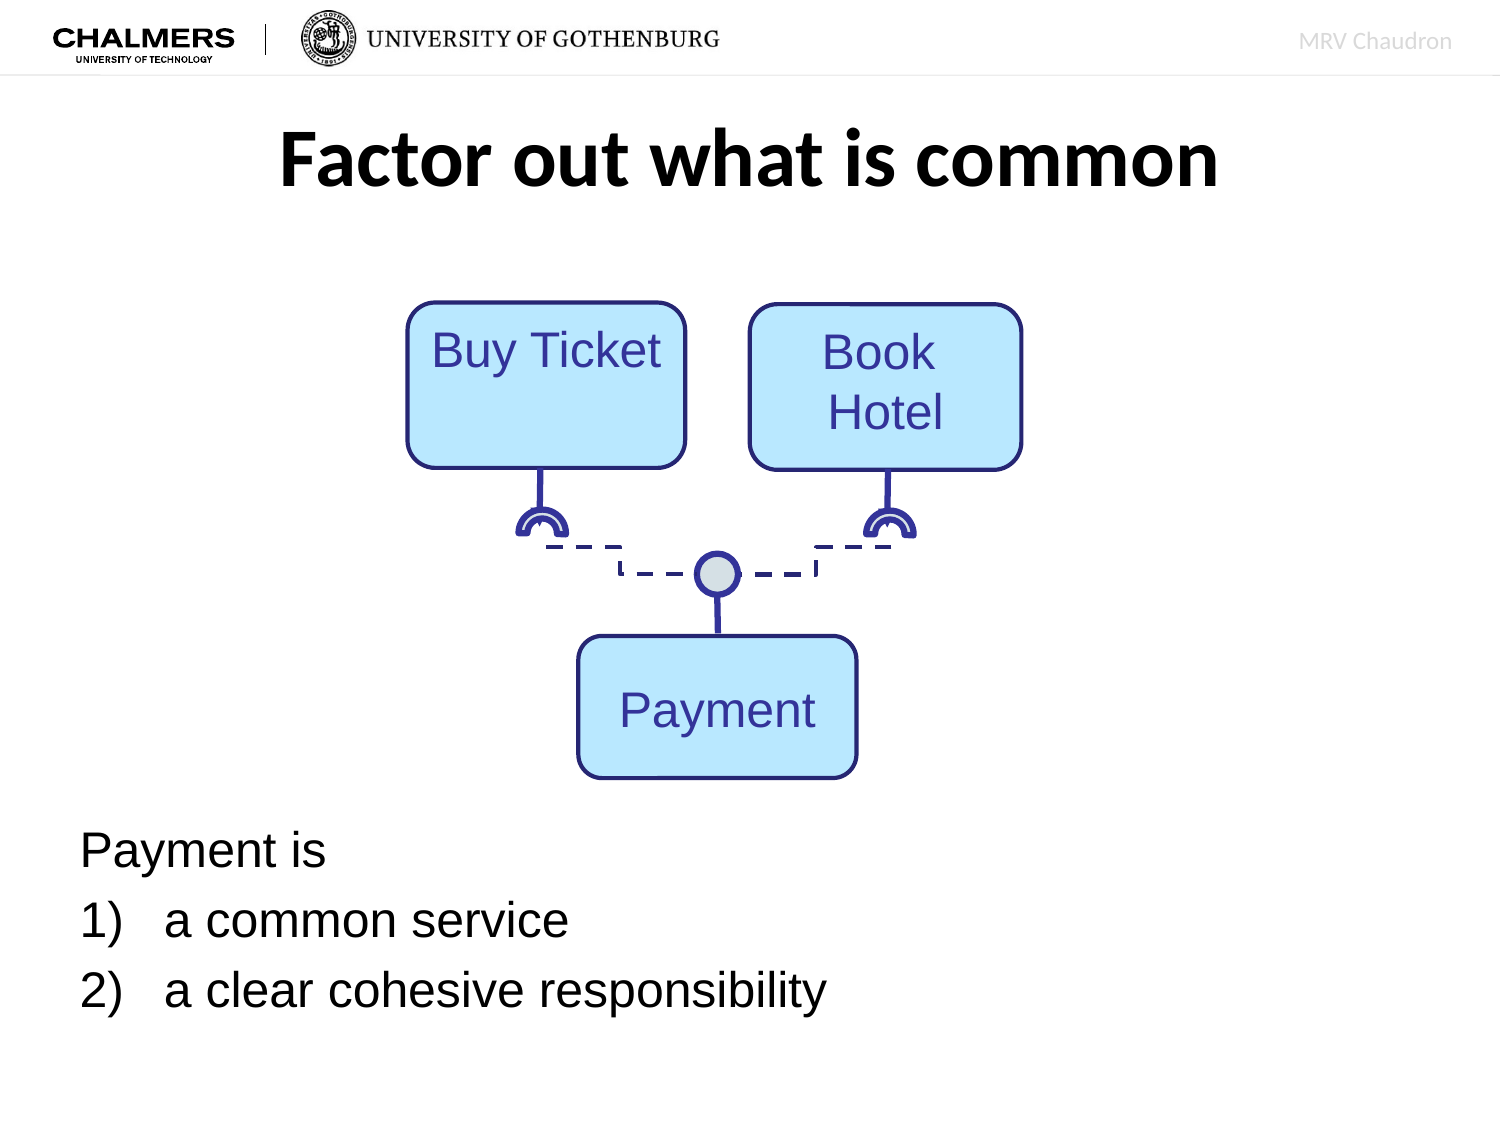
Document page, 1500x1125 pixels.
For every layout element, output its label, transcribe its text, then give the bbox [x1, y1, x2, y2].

title Factor out what is common [0, 90, 1500, 216]
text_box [407, 302, 1022, 779]
text_box Payment is a common service a clear cohesive responsibility [64, 810, 1471, 909]
picture [301, 10, 720, 67]
